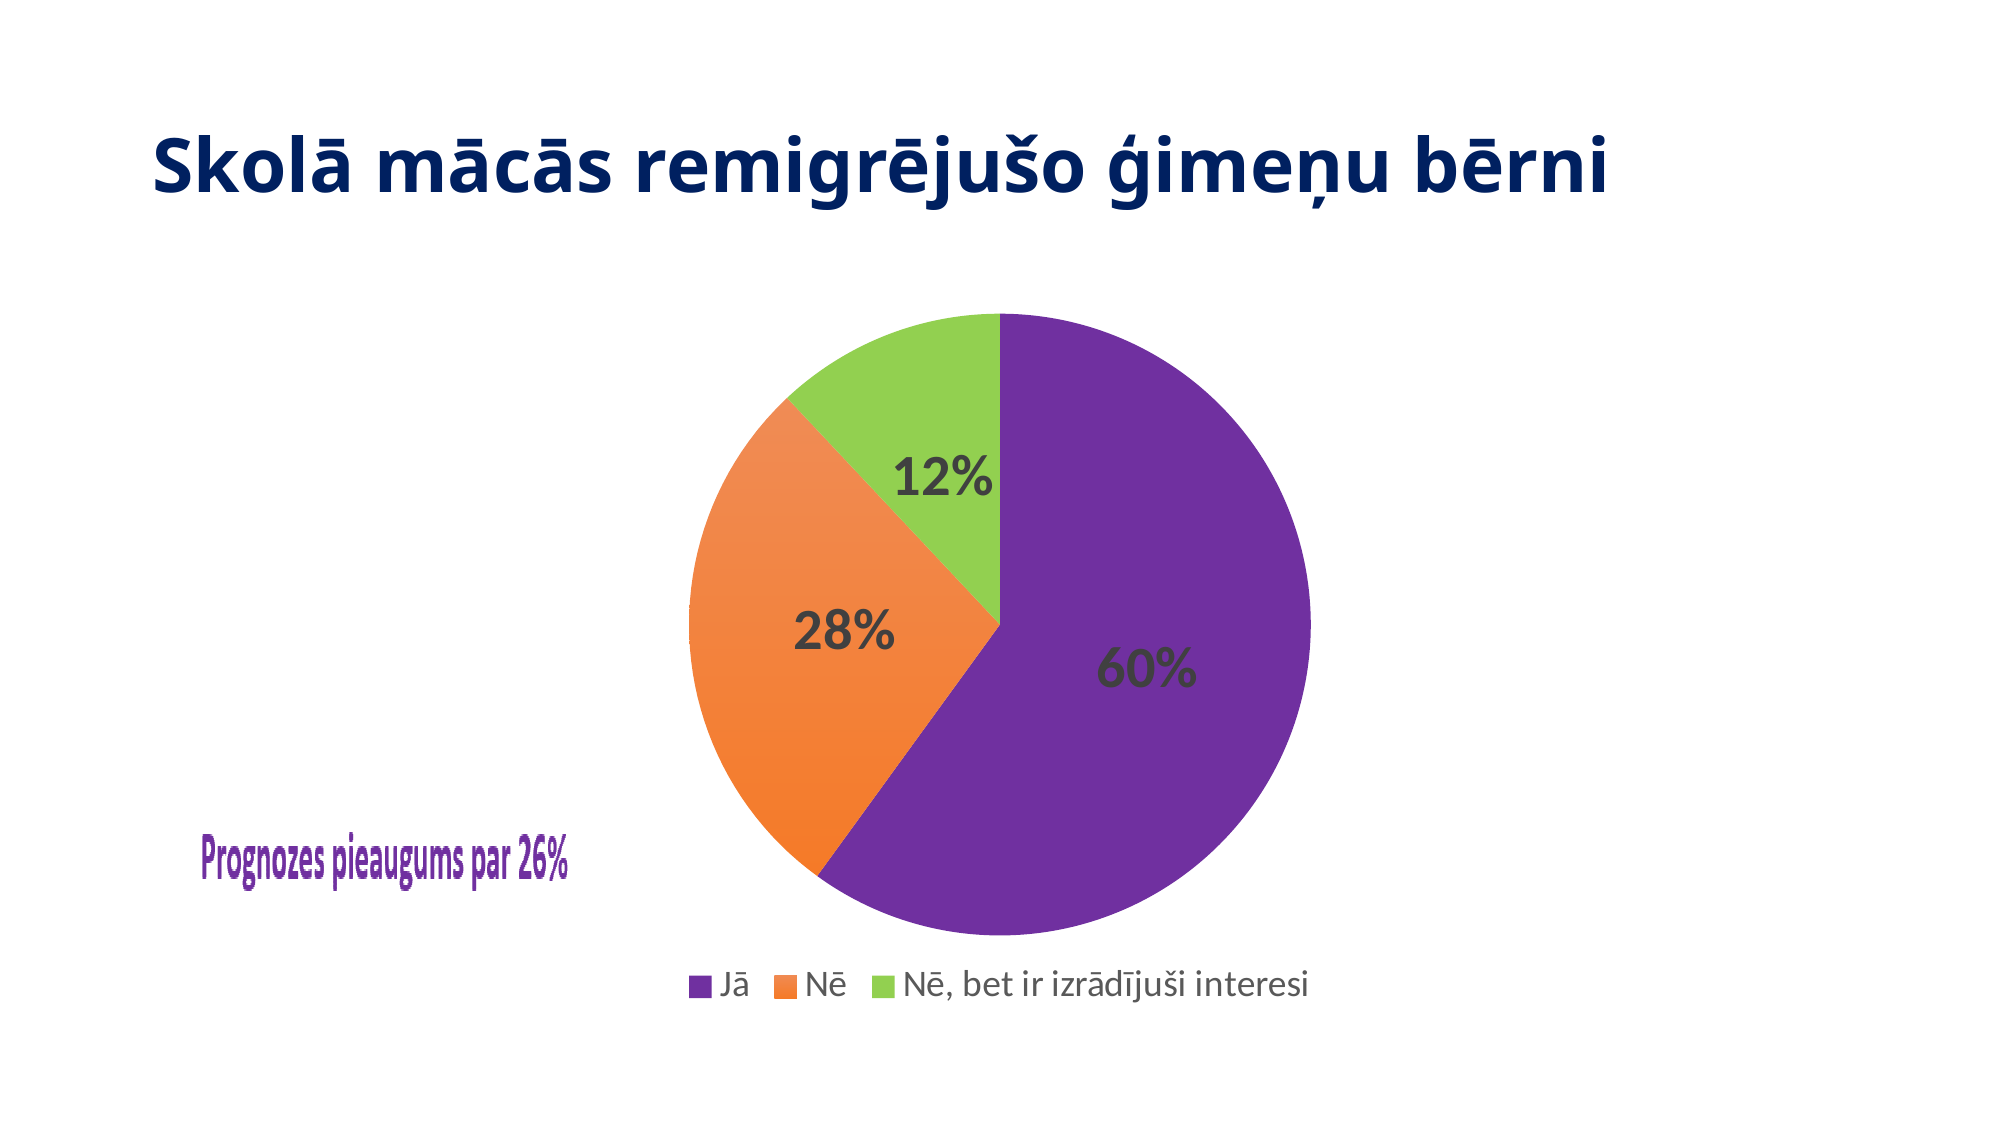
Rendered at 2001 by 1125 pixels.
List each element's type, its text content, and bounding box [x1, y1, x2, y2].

chart [137, 299, 1863, 1014]
title Skolā mācās remigrējušo ģimeņu bērni [137, 59, 1863, 278]
